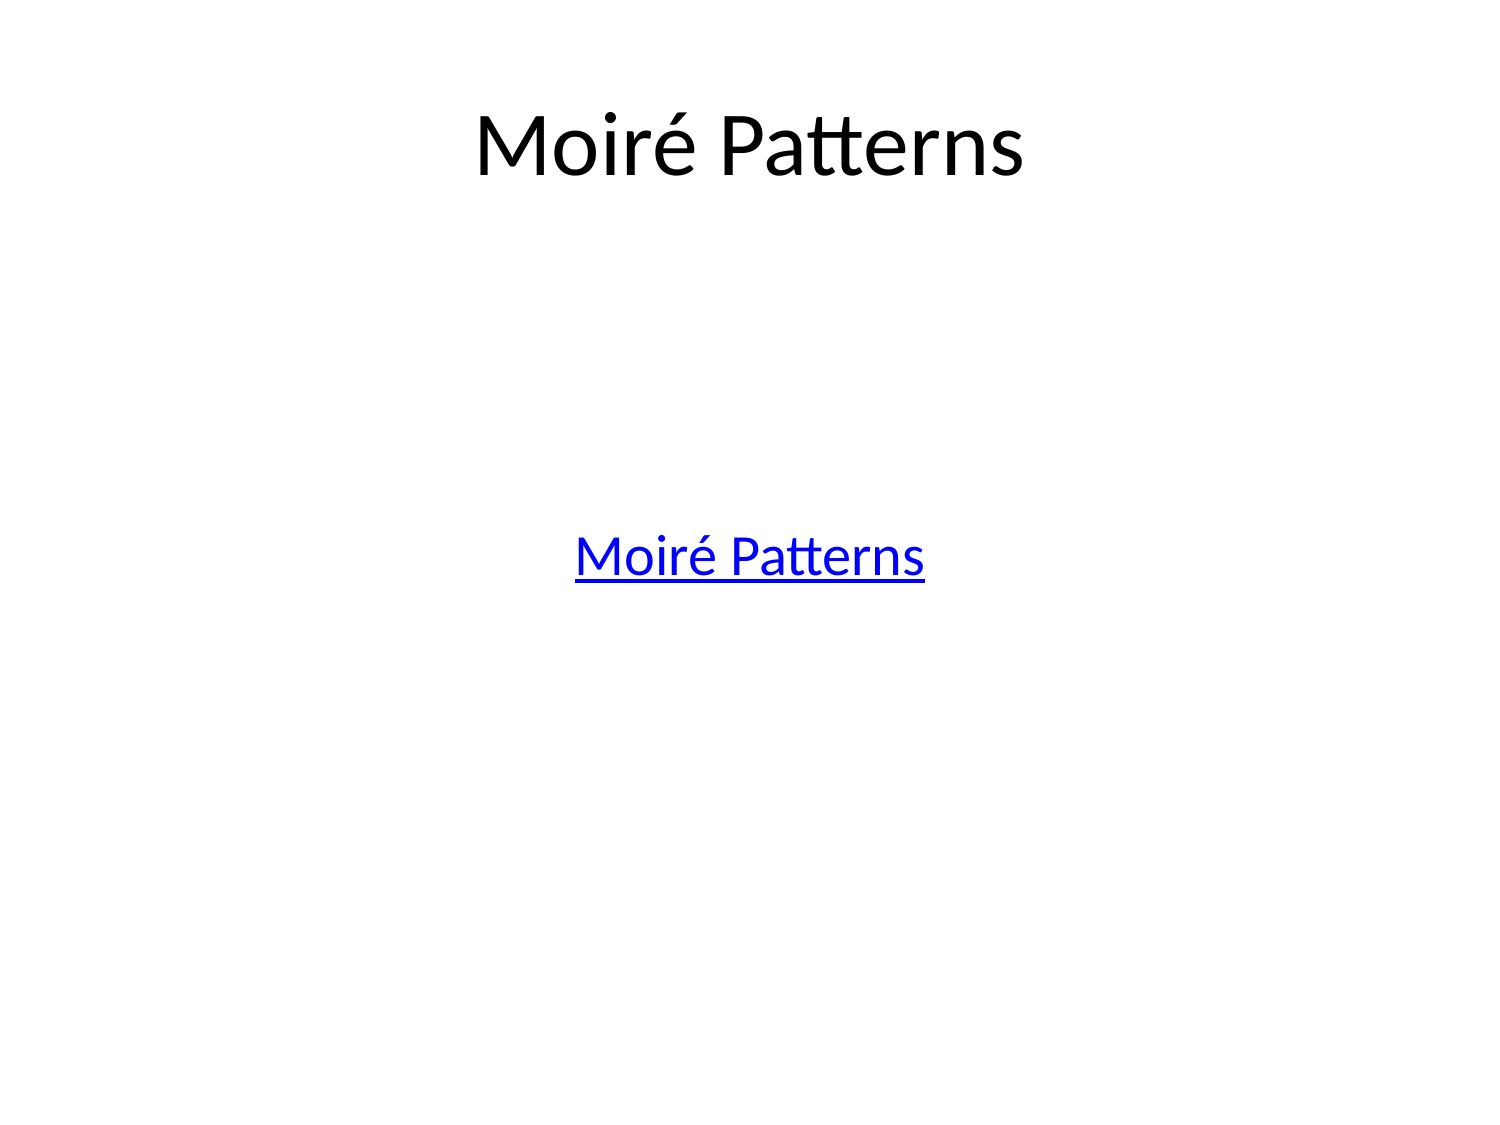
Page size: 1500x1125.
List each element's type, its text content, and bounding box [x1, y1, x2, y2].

text_box Moiré Patterns [374, 509, 1125, 595]
title Moiré Patterns [75, 45, 1425, 233]
